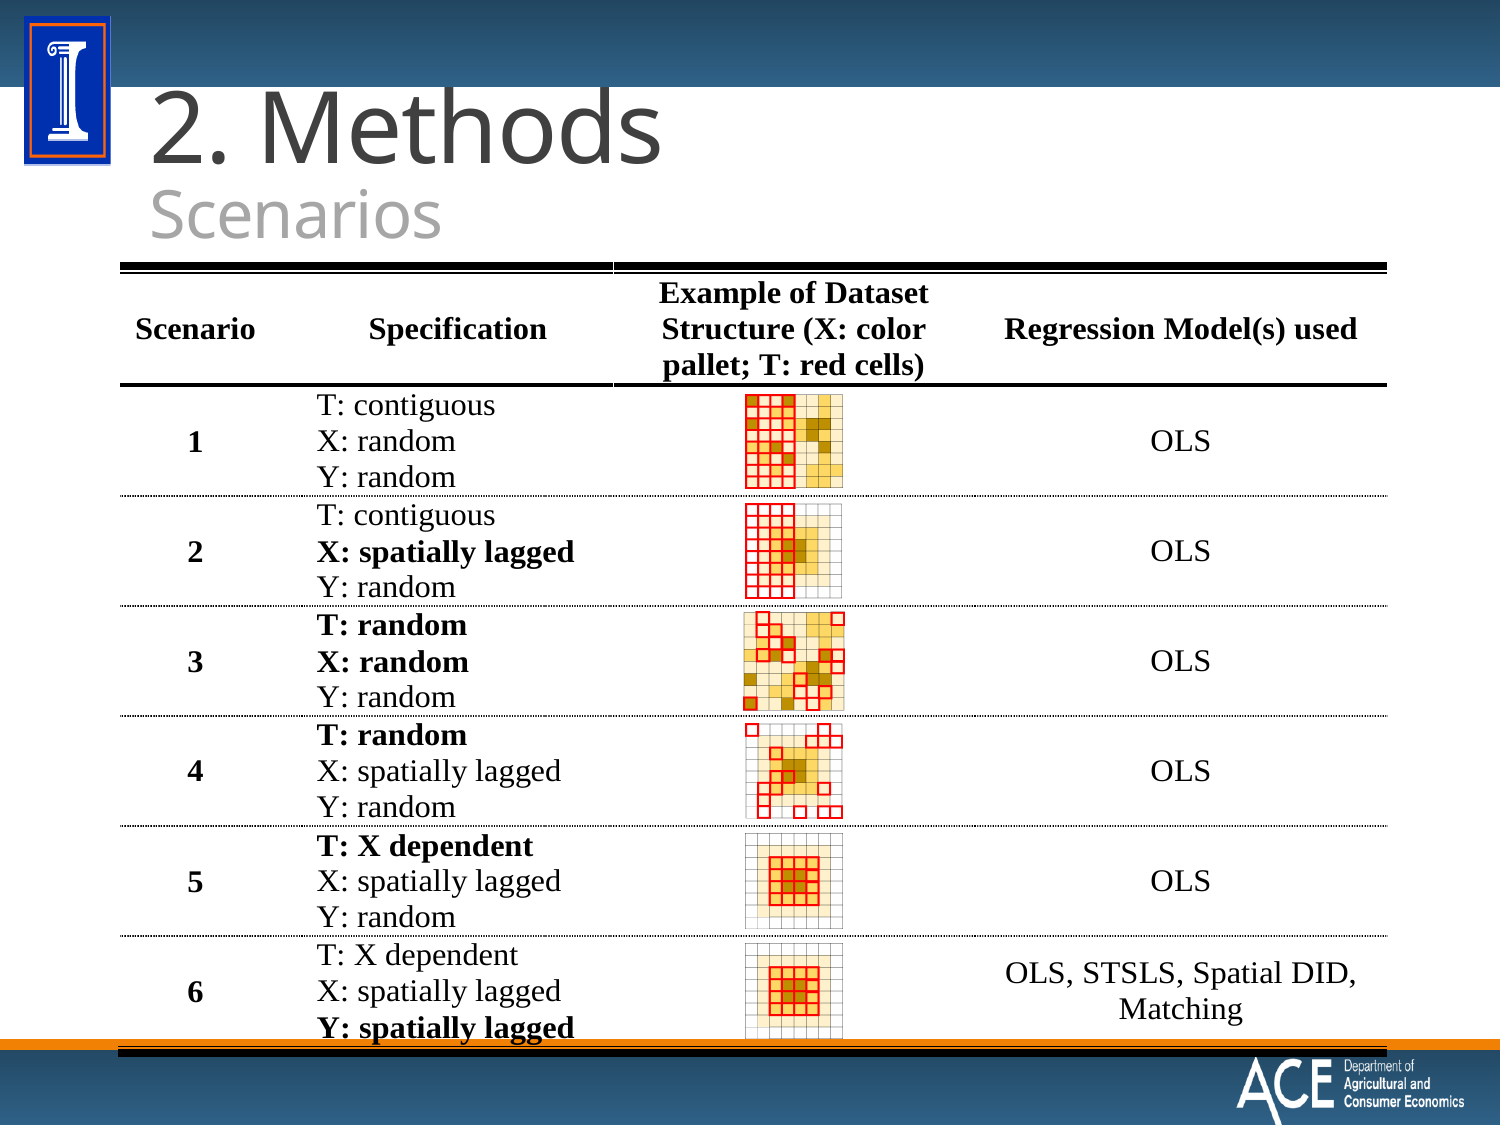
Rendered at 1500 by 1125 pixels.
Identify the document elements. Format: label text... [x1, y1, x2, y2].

text_box 2. Methods Scenarios [135, 74, 1373, 259]
picture [24, 16, 111, 166]
picture [103, 261, 1464, 1125]
